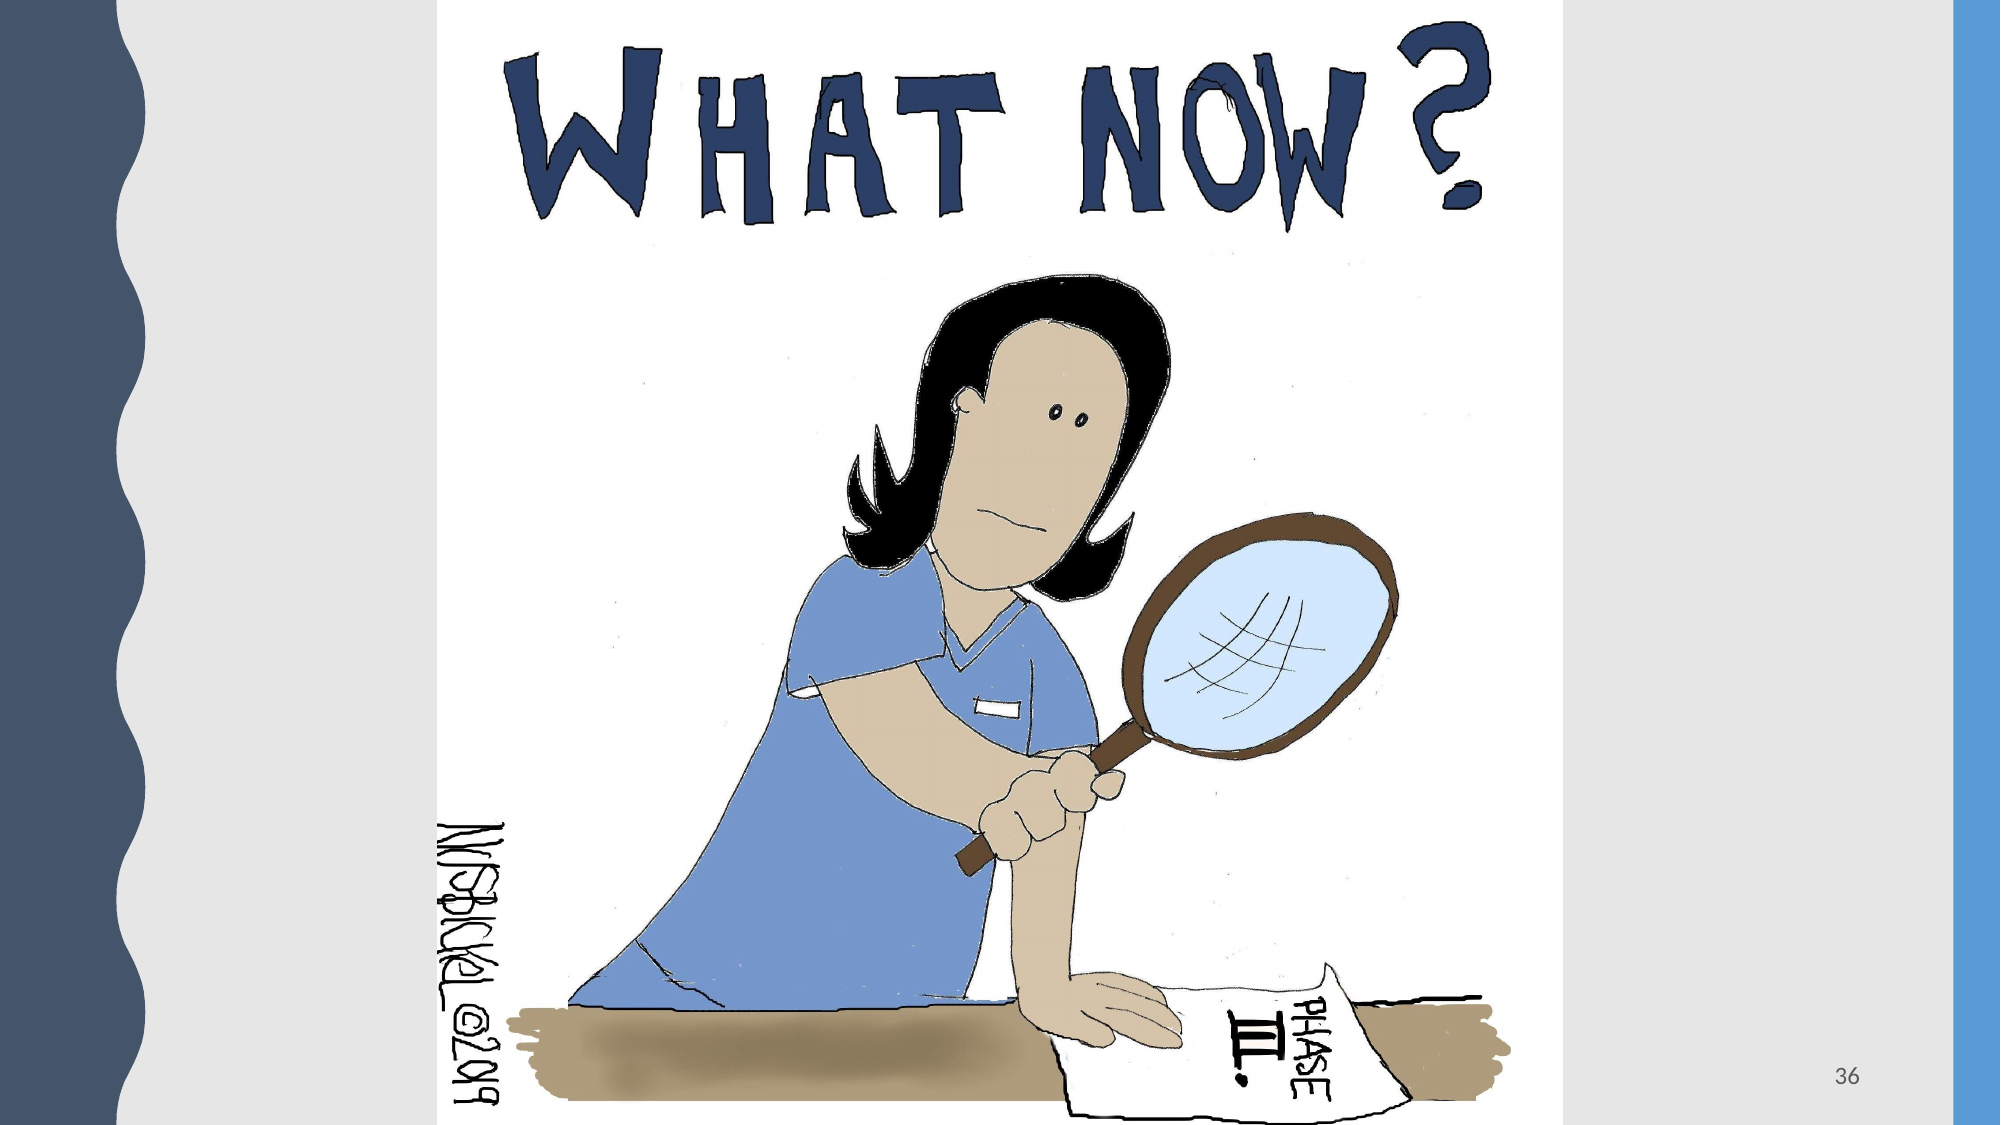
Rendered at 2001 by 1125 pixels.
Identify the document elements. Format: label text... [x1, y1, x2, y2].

picture [437, 0, 1563, 1125]
slide_number 36 [1563, 1045, 1875, 1103]
